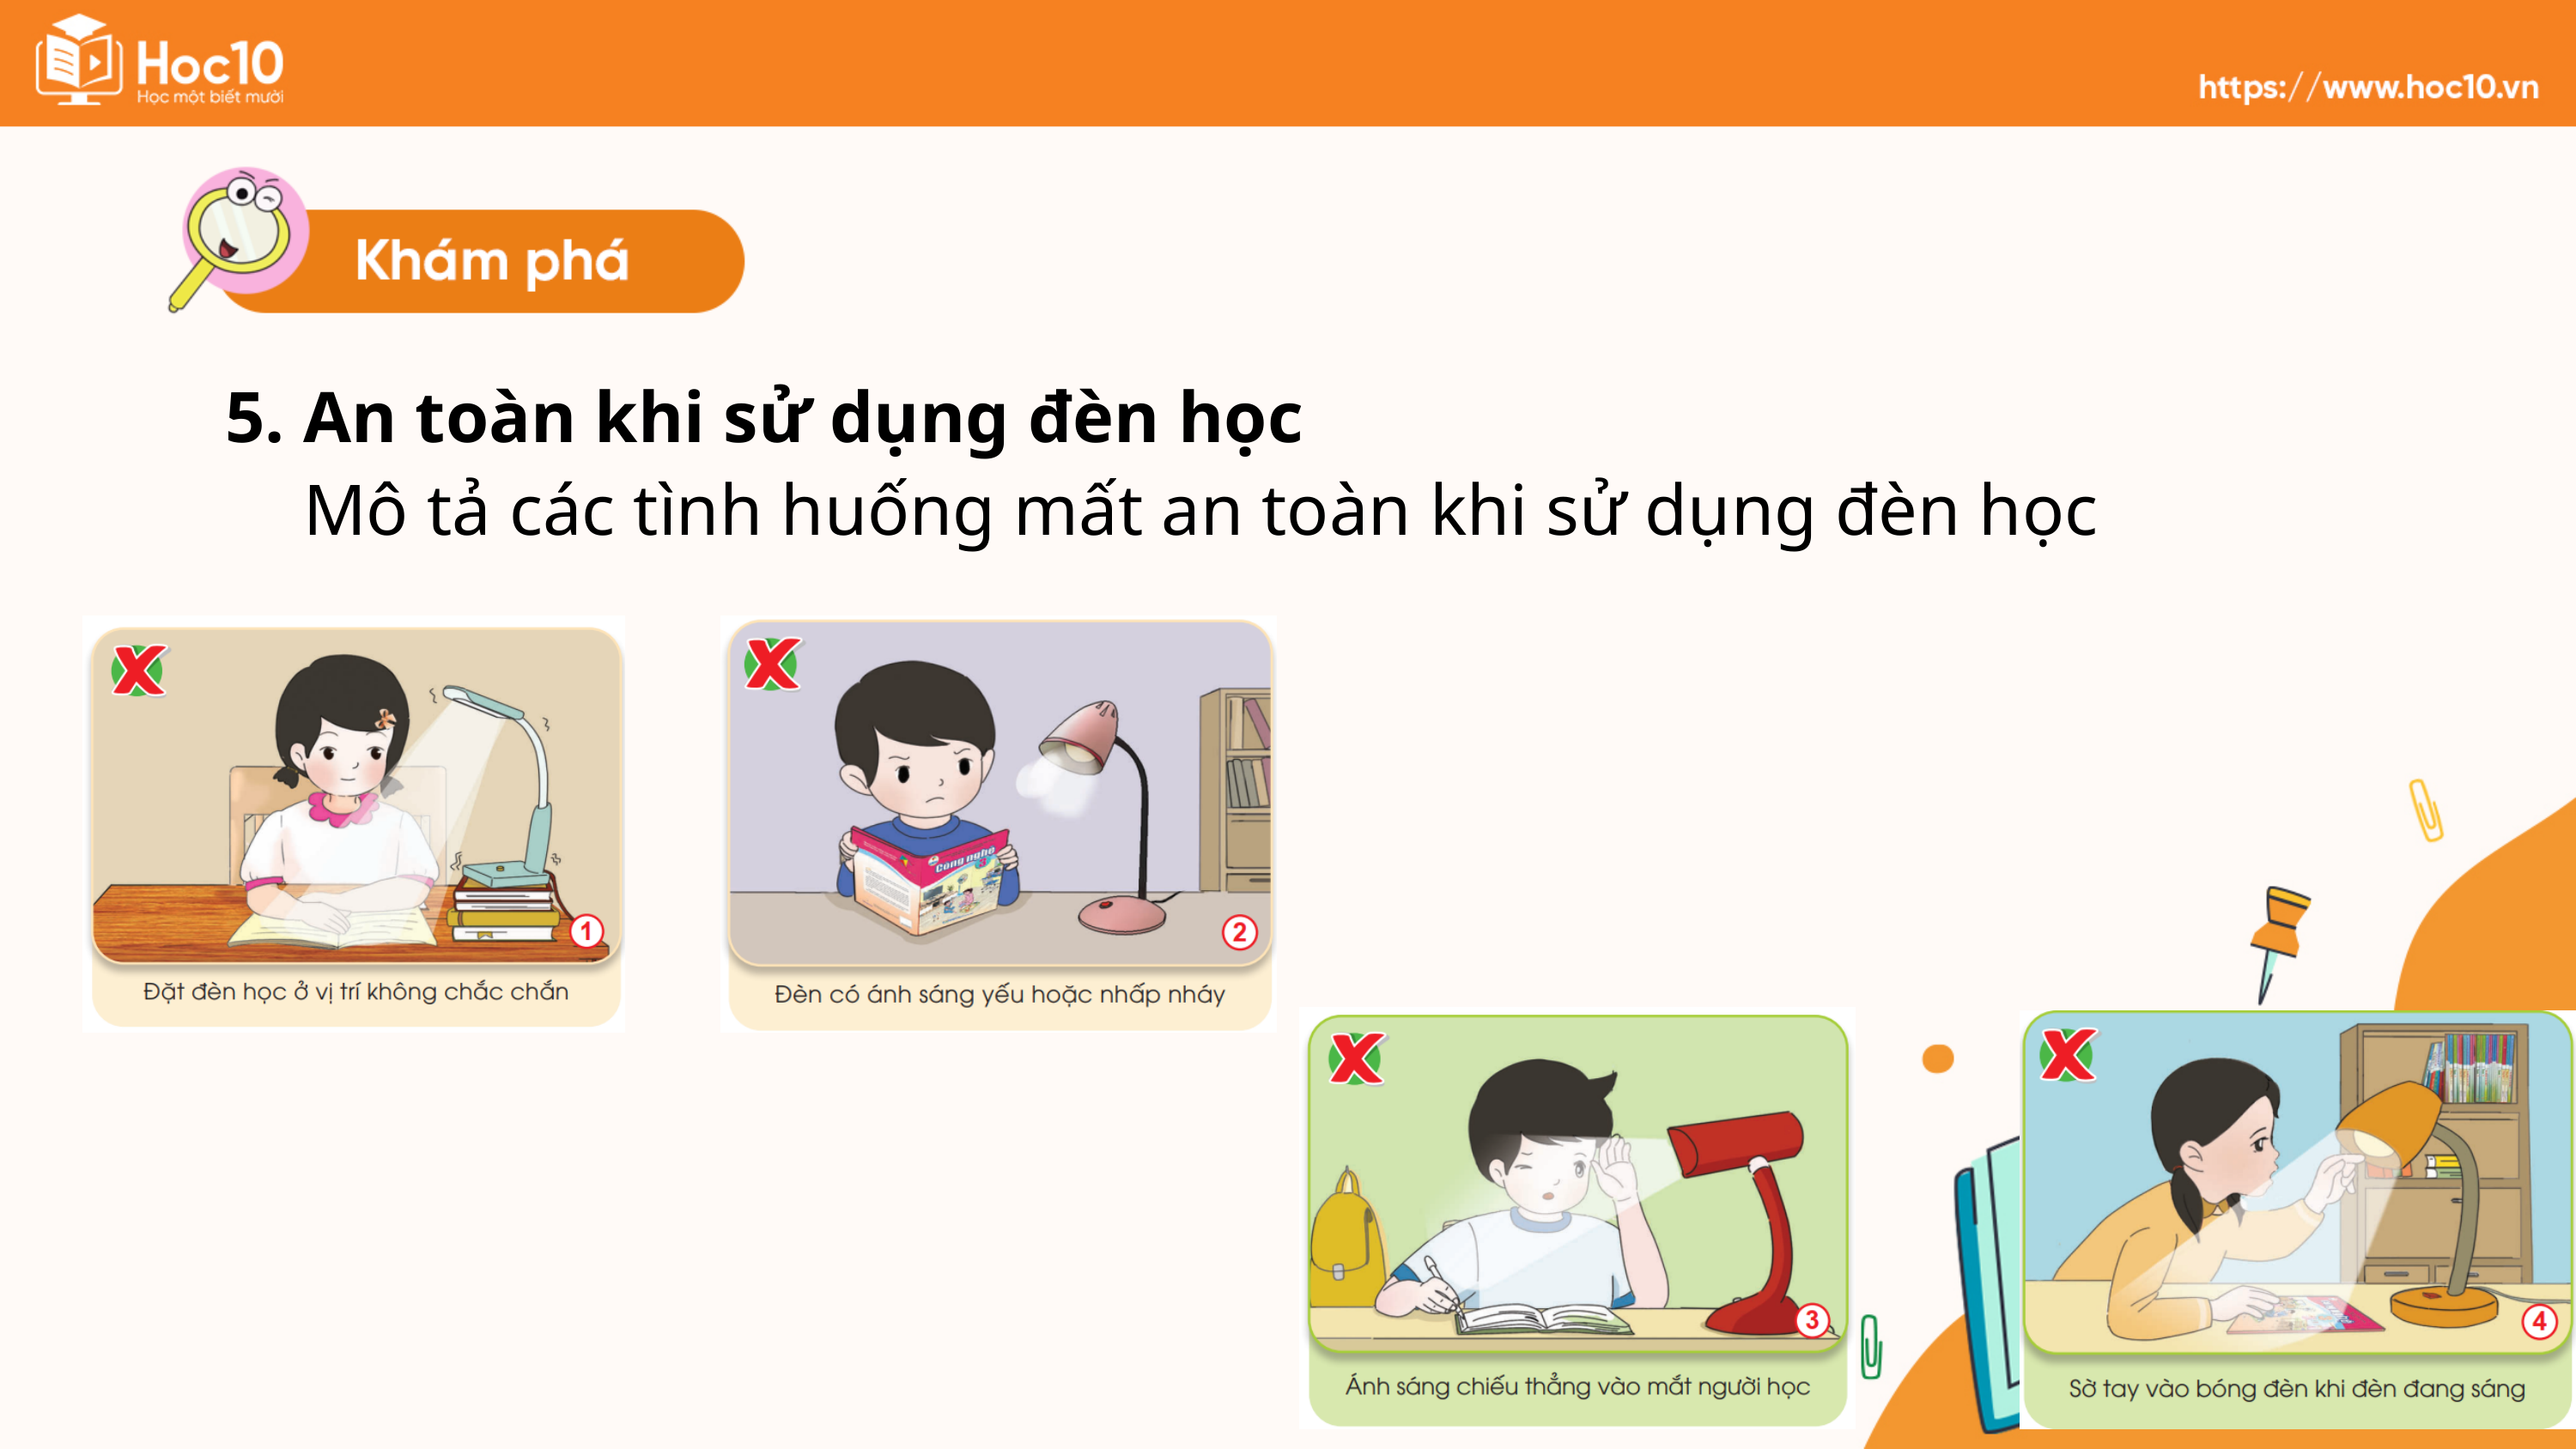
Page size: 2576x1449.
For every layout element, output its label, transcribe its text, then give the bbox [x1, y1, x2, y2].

text_box Mô tả các tình huống mất an toàn khi sử dụng đèn học [290, 458, 2423, 555]
text_box 5. An toàn khi sử dụng đèn học [212, 324, 2233, 463]
picture [0, 0, 2576, 1449]
